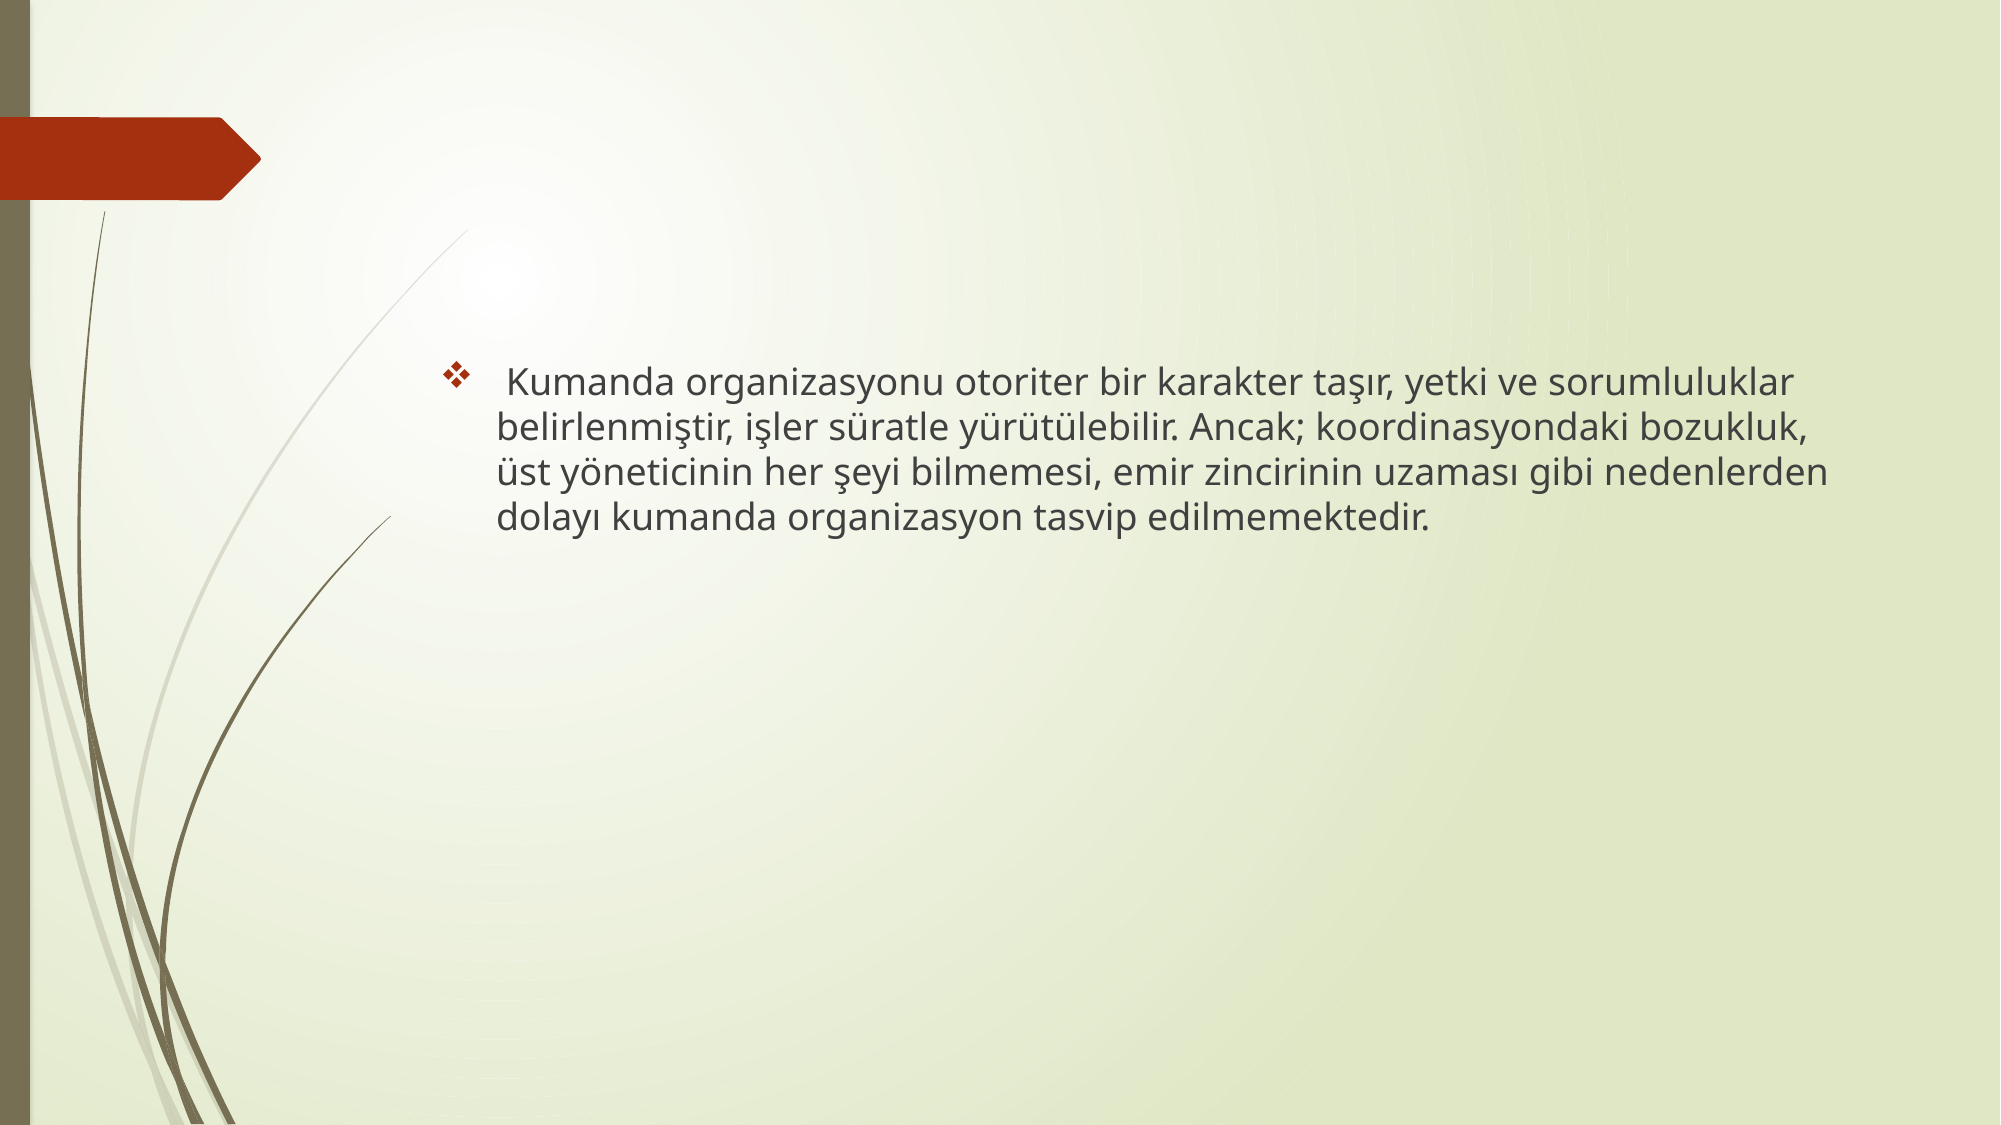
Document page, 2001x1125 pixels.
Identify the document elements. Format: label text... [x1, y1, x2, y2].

list Kumanda organizasyonu otoriter bir karakter taşır, yetki ve sorumluluklar belirlenmiştir, işler süratle yürütülebilir. Ancak; koordinasyondaki bozukluk, üst yöneticinin her şeyi bilmemesi, emir zincirinin uzaması gibi nedenlerden dolayı kumanda organizasyon tasvip edilmemektedir. [424, 350, 1888, 970]
